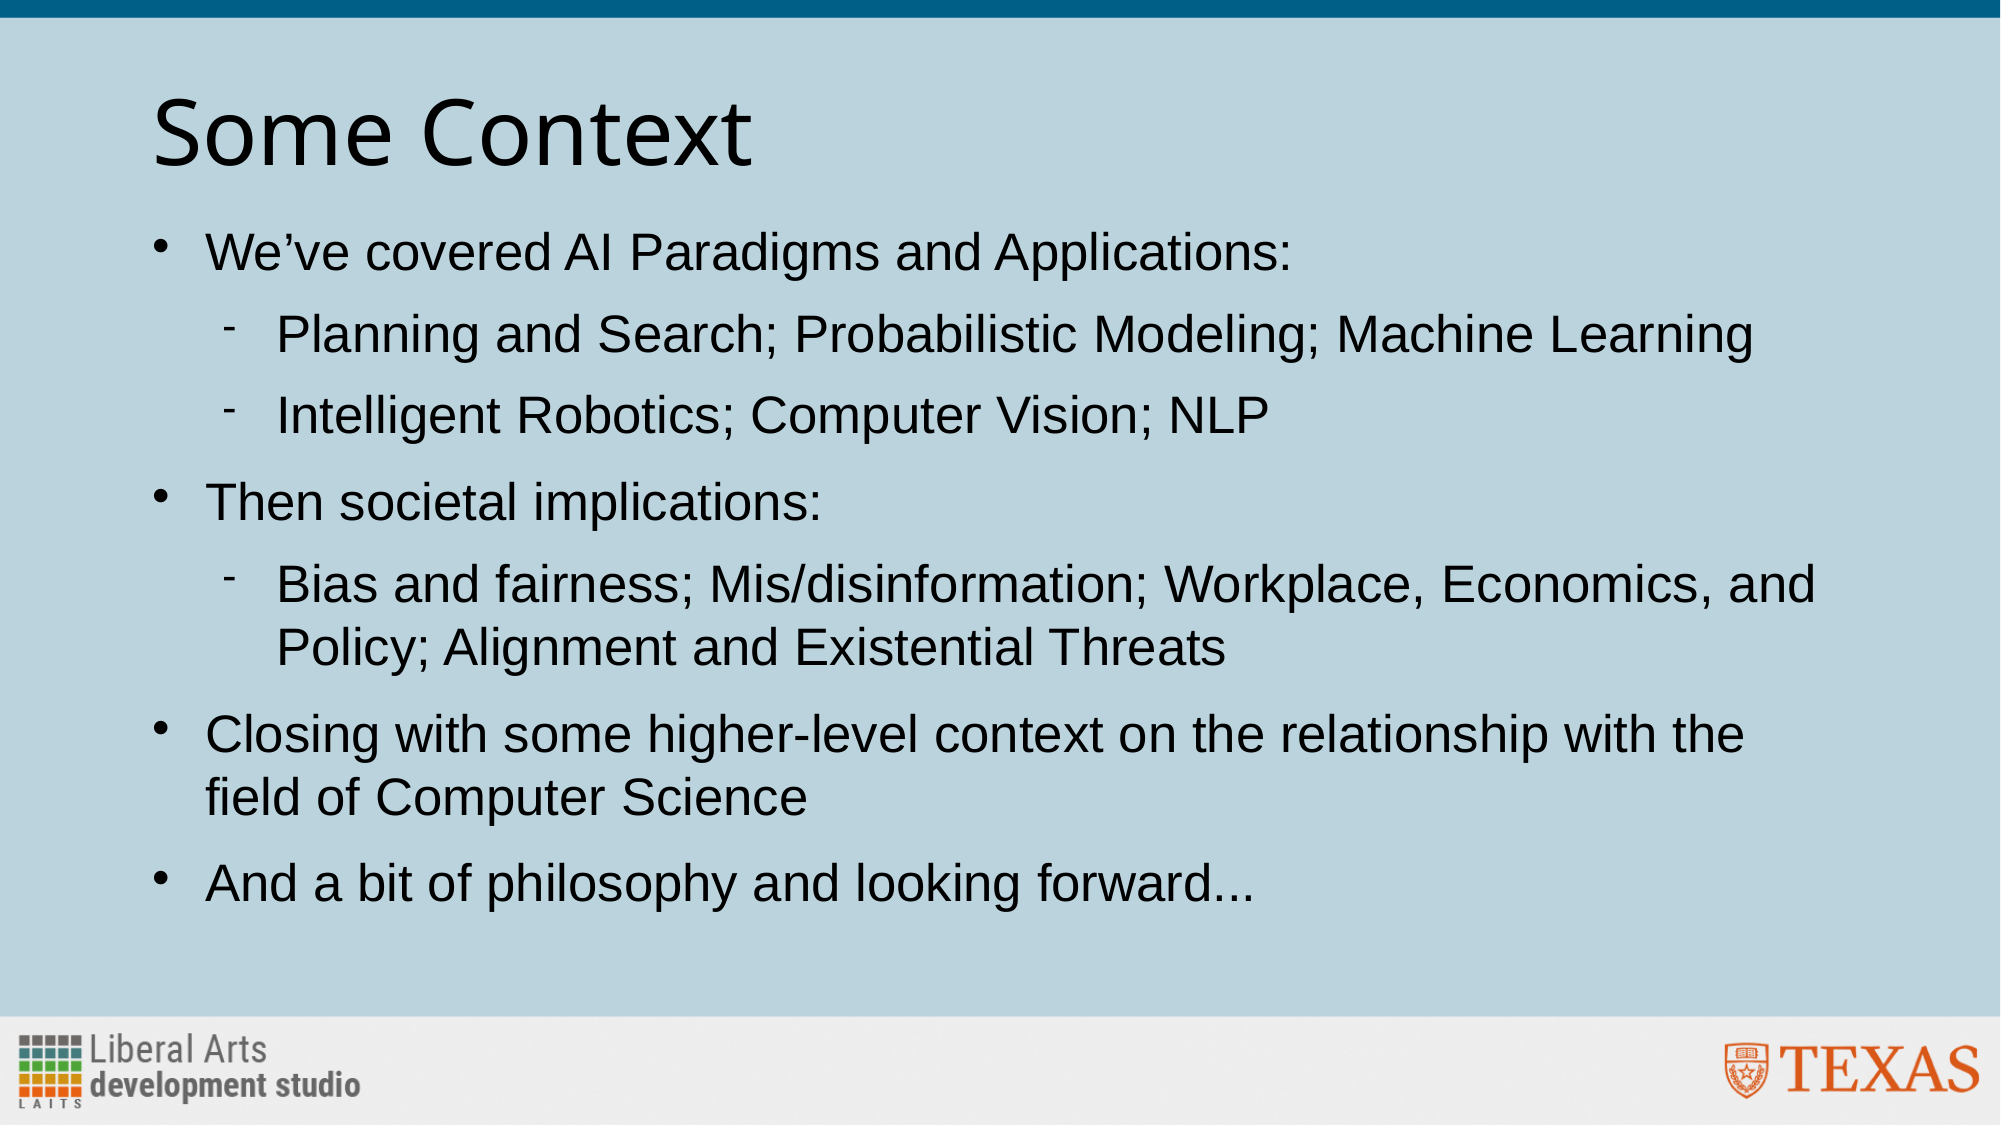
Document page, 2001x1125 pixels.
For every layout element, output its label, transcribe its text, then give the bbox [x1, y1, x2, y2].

list We’ve covered AI Paradigms and Applications: Planning and Search; Probabilistic Modeling; Machine Learning Intelligent Robotics; Computer Vision; NLP Then societal implications: Bias and fairness; Mis/disinformation; Workplace, Economics, and Policy; Alignment and Existential Threats Closing with some higher-level context on the relationship with the field of Computer Science And a bit of philosophy and looking forward... [119, 210, 1843, 923]
picture [0, 18, 2001, 1125]
title Some Context [137, 28, 1861, 244]
